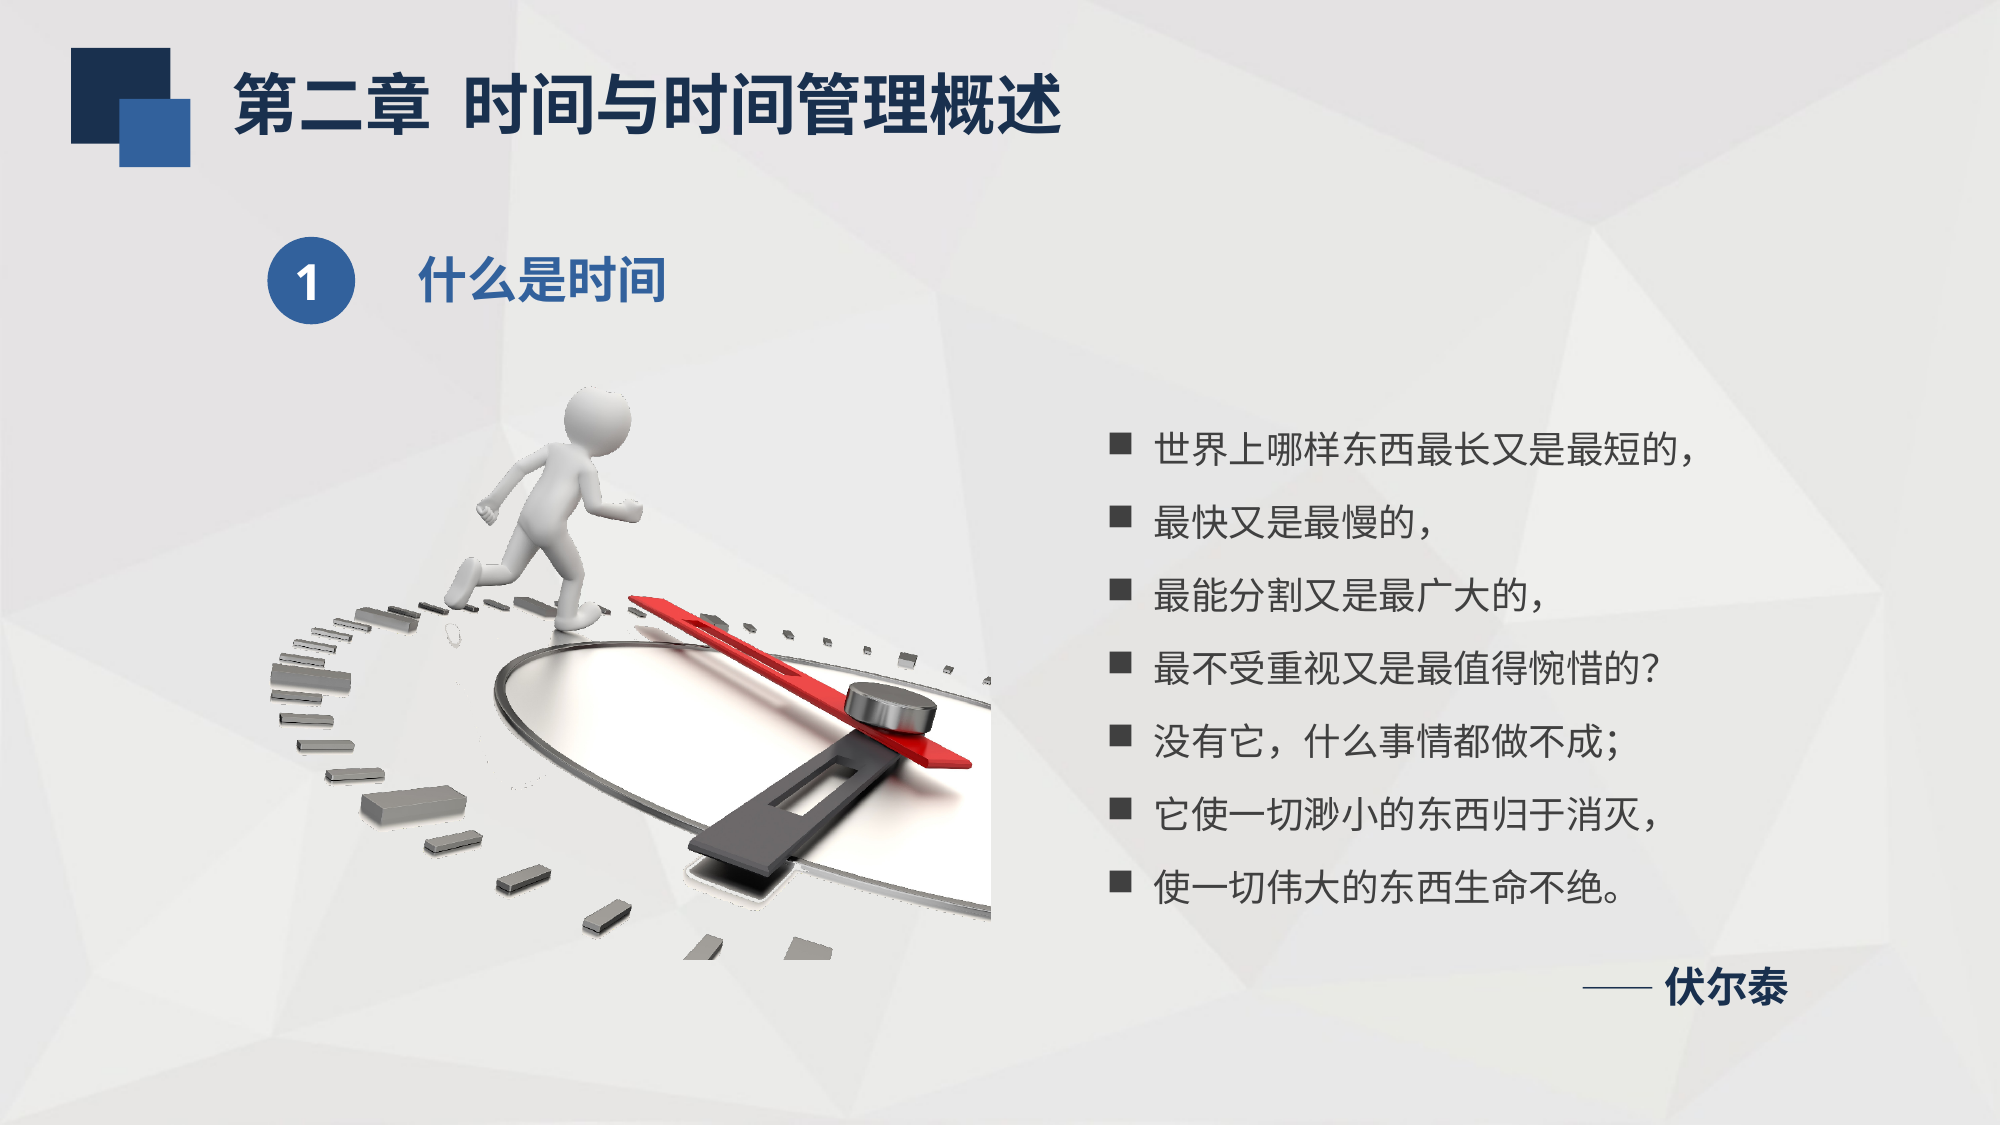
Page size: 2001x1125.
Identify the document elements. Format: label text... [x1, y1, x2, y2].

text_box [267, 236, 1815, 325]
text_box 世界上哪样东西最长又是最短的， 最快又是最慢的， 最能分割又是最广大的， 最不受重视又是最值得惋惜的？ 没有它，什么事情都做不成； 它使一切渺小的东西归于消灭， 使一切伟大的东西生命不绝。 [1091, 396, 1813, 917]
picture [0, 0, 2000, 1125]
text_box 第二章 时间与时间管理概述 [218, 55, 1115, 150]
text_box ——伏尔泰 [1565, 937, 1805, 1018]
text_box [71, 47, 191, 168]
